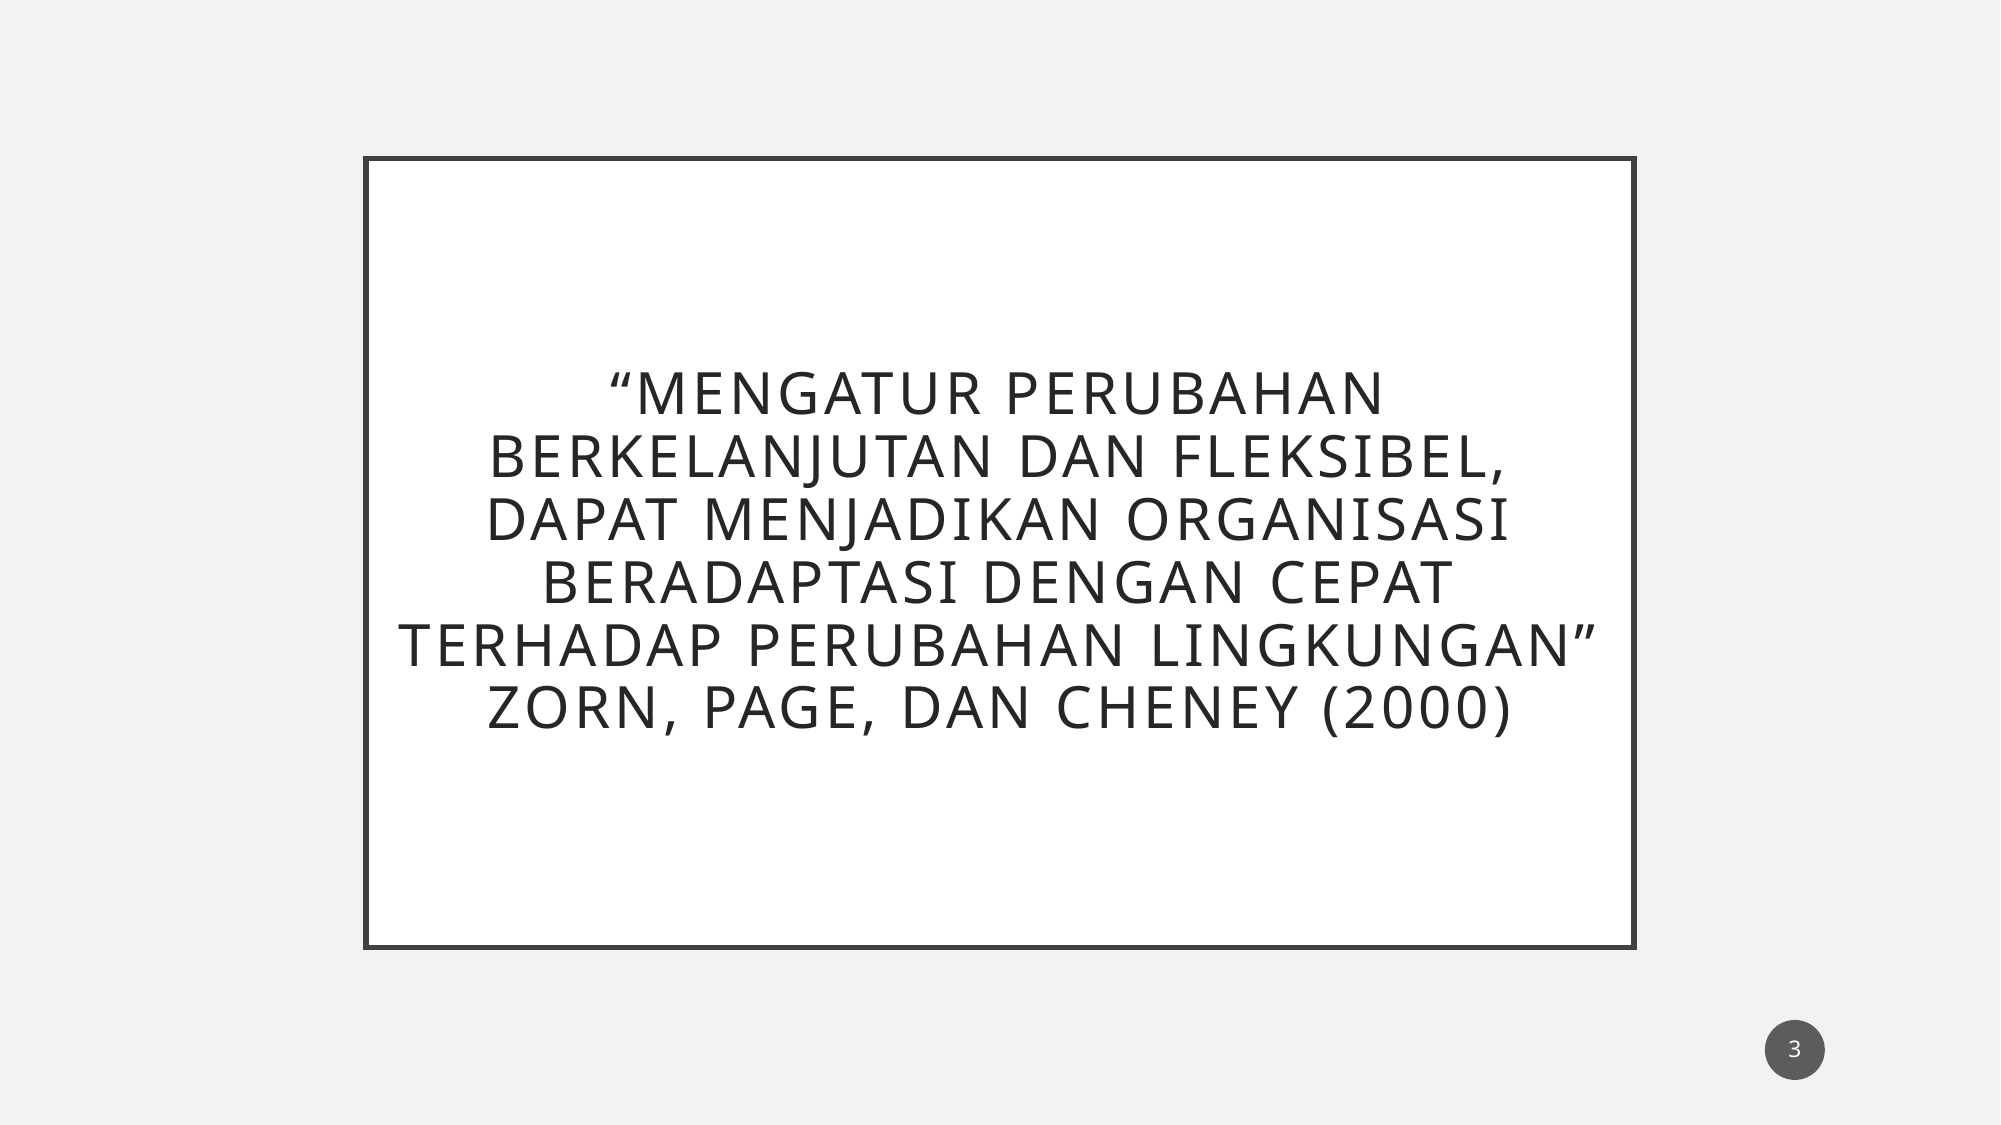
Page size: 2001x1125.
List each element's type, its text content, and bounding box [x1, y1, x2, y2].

title “mengatur perubahan berkelanjutan dan fleksibel, dapat menjadikan organisasi beradaptasi dengan cepat terhadap perubahan lingkungan” Zorn, Page, dan Cheney (2000) [363, 156, 1637, 950]
slide_number 3 [1764, 1019, 1825, 1080]
